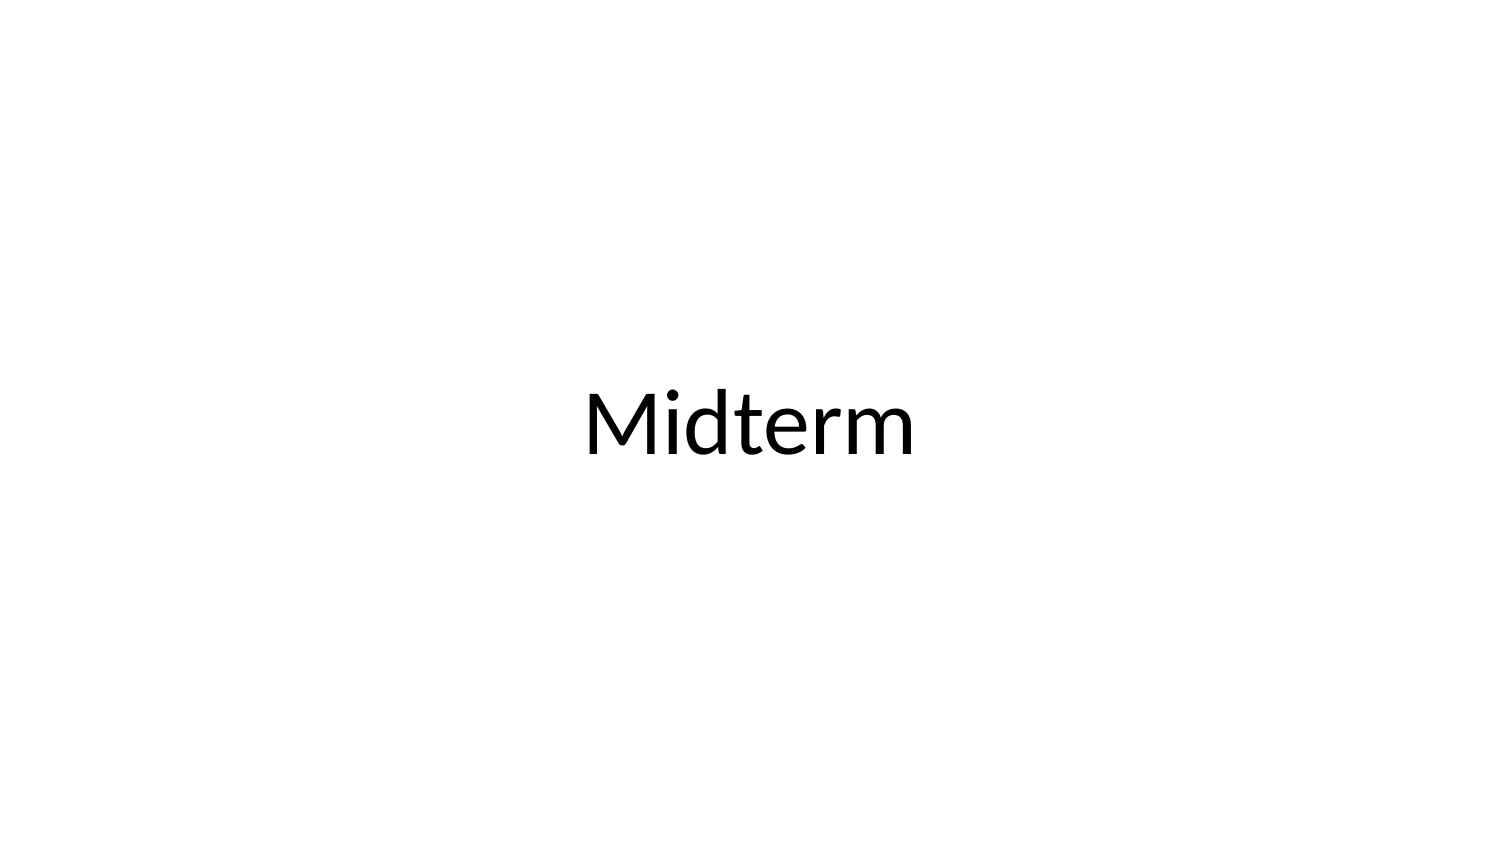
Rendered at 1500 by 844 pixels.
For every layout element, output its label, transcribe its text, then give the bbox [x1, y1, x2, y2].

title Midterm [187, 361, 1313, 483]
